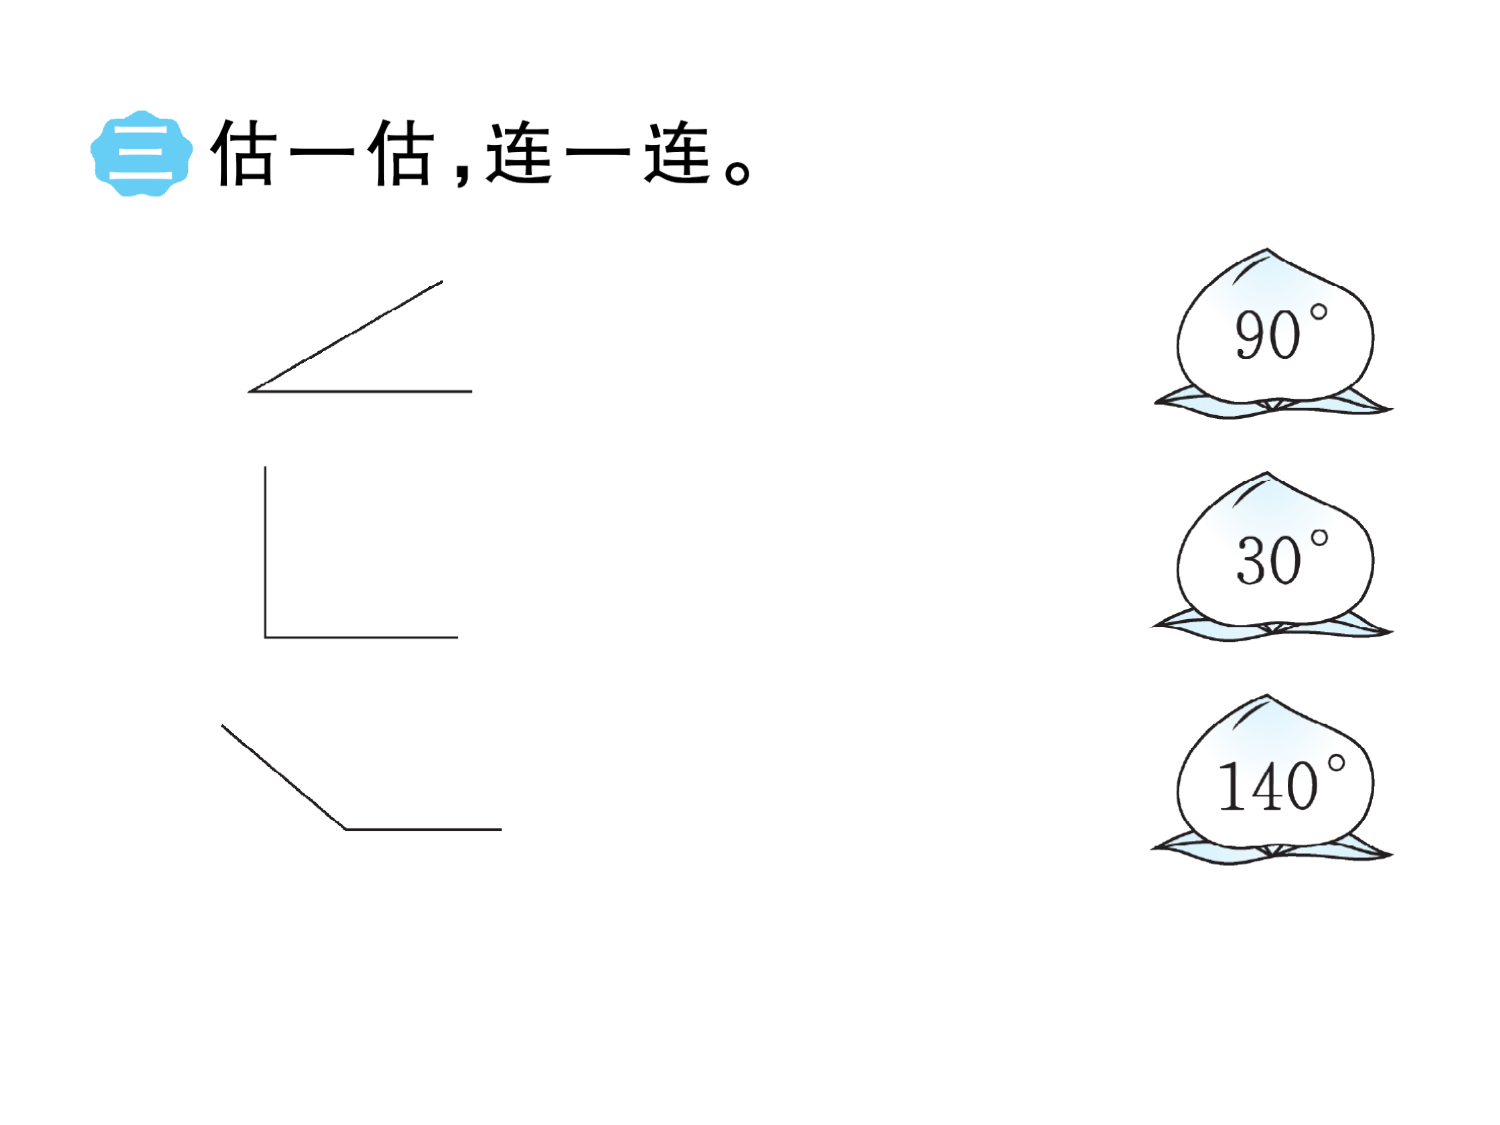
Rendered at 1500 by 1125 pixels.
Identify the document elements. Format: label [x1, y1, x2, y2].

picture [85, 86, 1500, 884]
